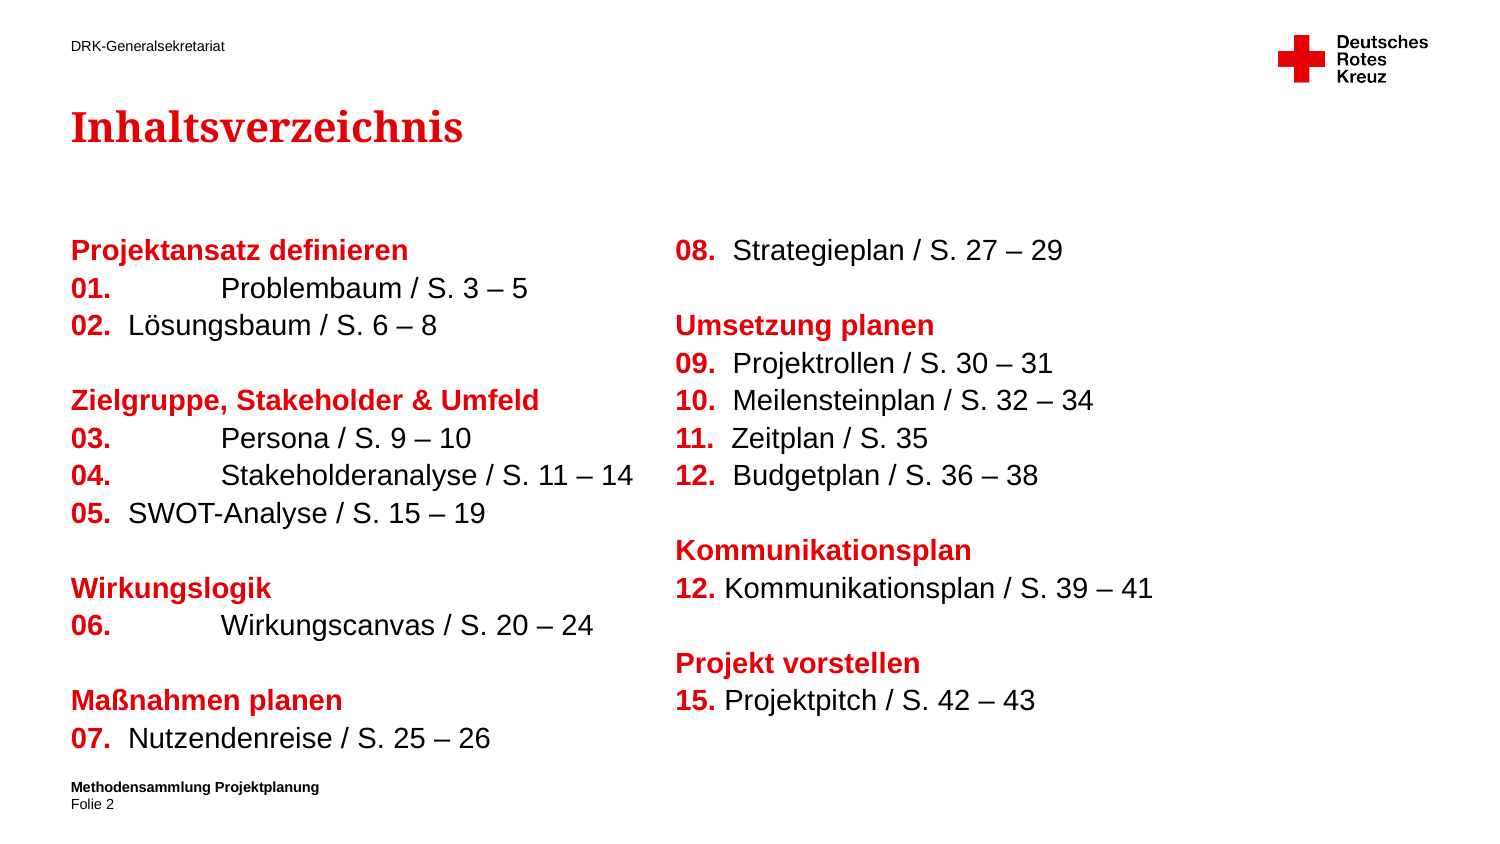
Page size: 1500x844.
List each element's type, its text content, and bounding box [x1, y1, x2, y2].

list Projektansatz definieren 01. Problembaum / S. 3 – 5 02. Lösungsbaum / S. 6 – 8 Zielgruppe, Stakeholder & Umfeld 03. Persona / S. 9 – 10 04. Stakeholderanalyse / S. 11 – 14 05. SWOT-Analyse / S. 15 – 19 Wirkungslogik 06. Wirkungscanvas / S. 20 – 24 Maßnahmen planen 07. Nutzendenreise / S. 25 – 26 08. Strategieplan / S. 27 – 29 Umsetzung planen 09. Projektrollen / S. 30 – 31 10. Meilensteinplan / S. 32 – 34 11. Zeitplan / S. 35 12. Budgetplan / S. 36 – 38 Kommunikationsplan 12. Kommunikationsplan / S. 39 – 41 Projekt vorstellen 15. Projektpitch / S. 42 – 43 [70, 228, 1280, 773]
slide_number 2 [106, 794, 444, 813]
picture [1278, 35, 1428, 83]
title Inhaltsverzeichnis [70, 101, 1280, 145]
footer Methodensammlung Projektplanung [70, 777, 1430, 791]
